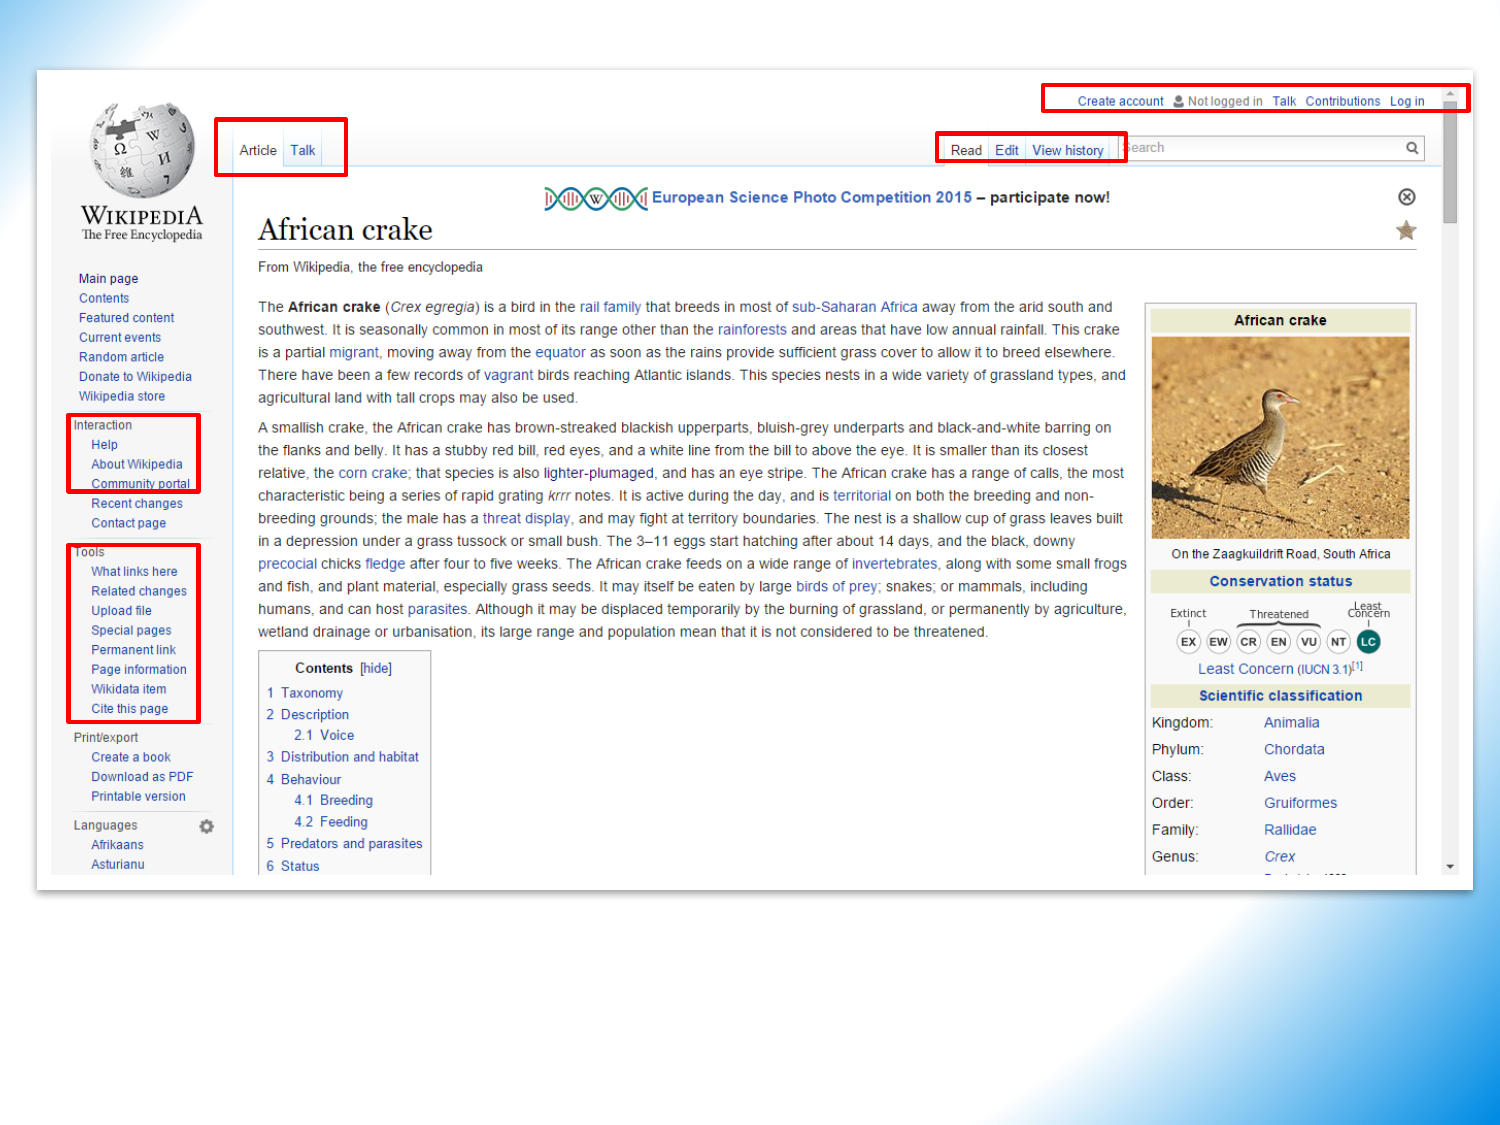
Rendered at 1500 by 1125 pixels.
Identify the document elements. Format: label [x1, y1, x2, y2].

picture [0, 0, 1500, 1125]
list [50, 83, 1459, 876]
text_box [1460, 83, 1471, 113]
